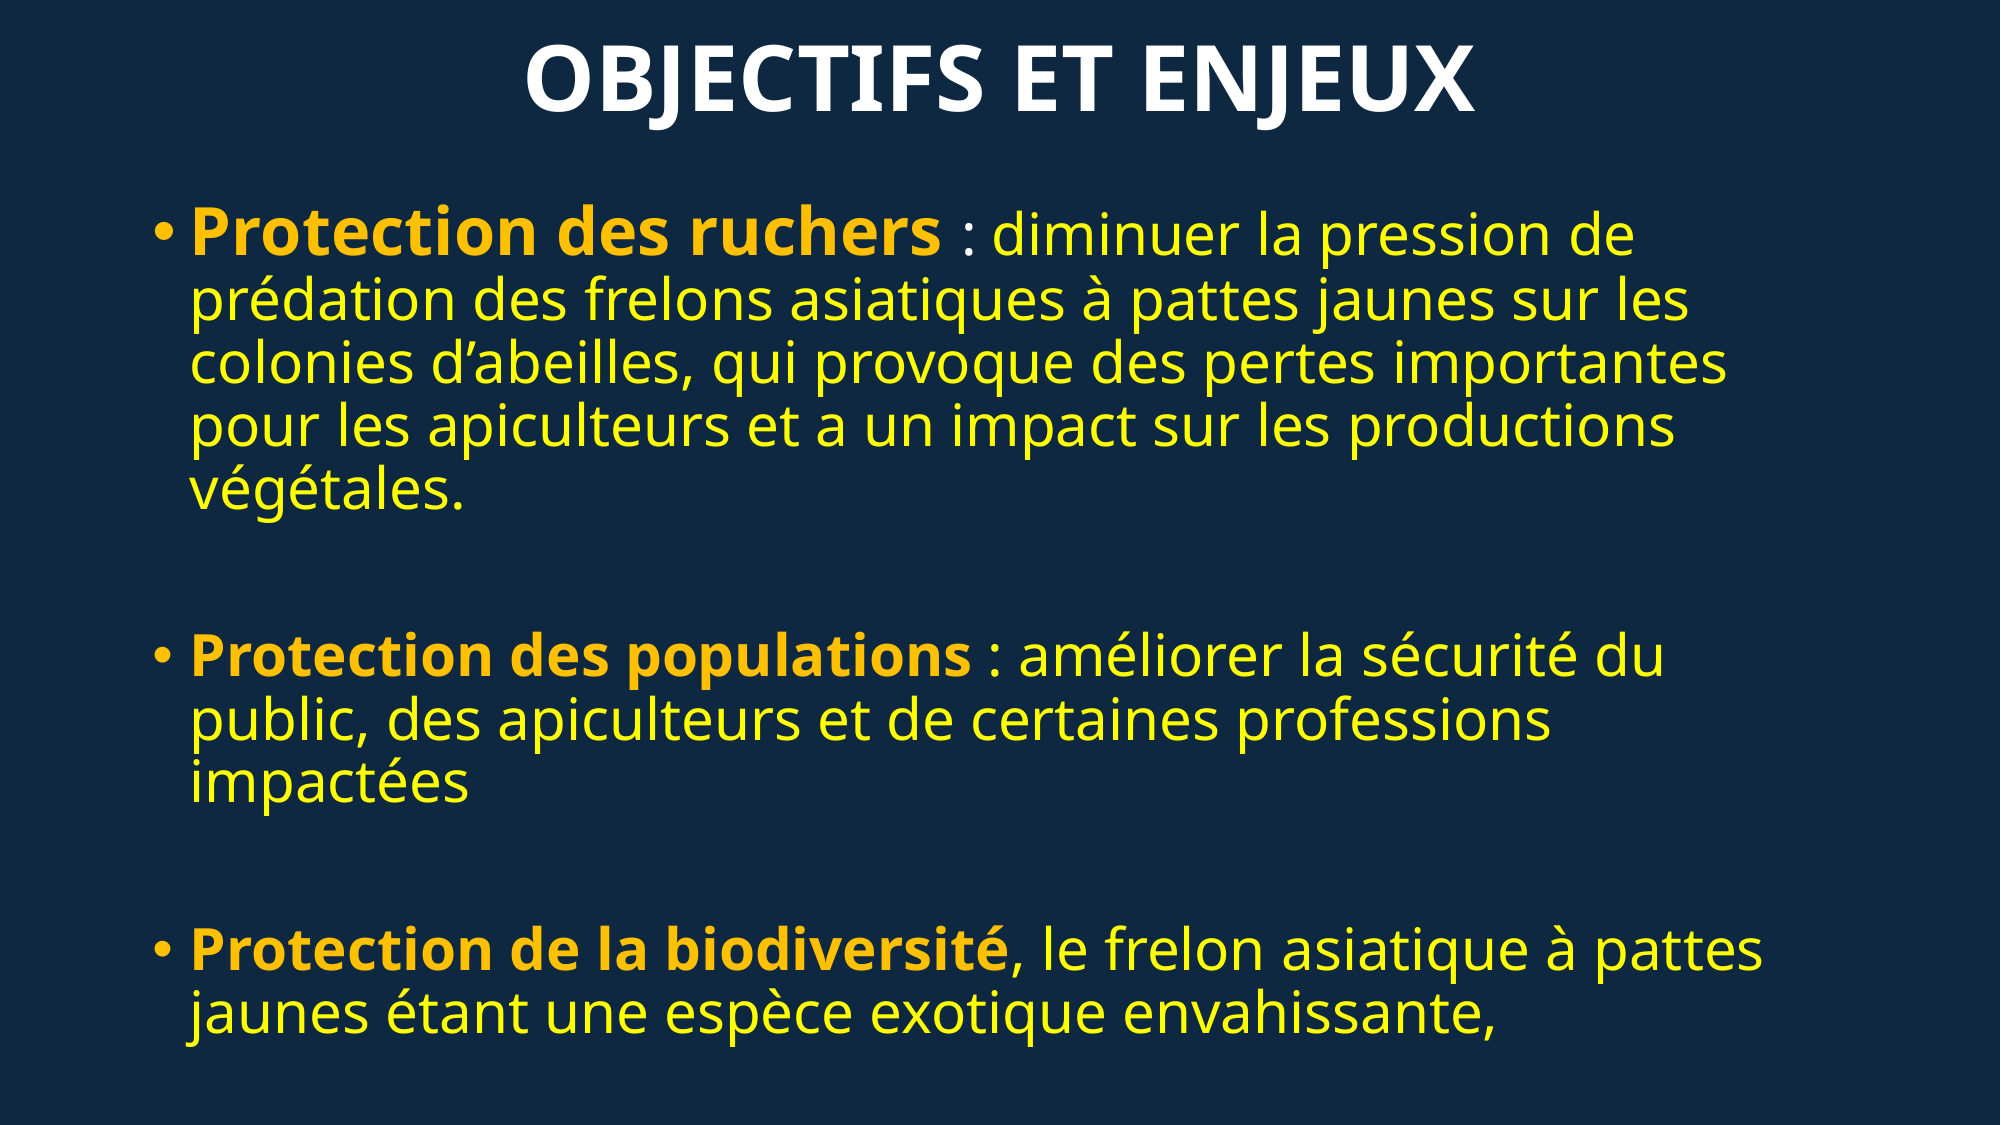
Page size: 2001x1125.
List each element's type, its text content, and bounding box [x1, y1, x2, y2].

title OBJECTIFS ET ENJEUX [137, 0, 1863, 164]
list Protection des ruchers : diminuer la pression de prédation des frelons asiatiques à pattes jaunes sur les colonies d’abeilles, qui provoque des pertes importantes pour les apiculteurs et a un impact sur les productions végétales. Protection des populations : améliorer la sécurité du public, des apiculteurs et de certaines professions impactées Protection de la biodiversité, le frelon asiatique à pattes jaunes étant une espèce exotique envahissante, [137, 190, 1863, 1014]
